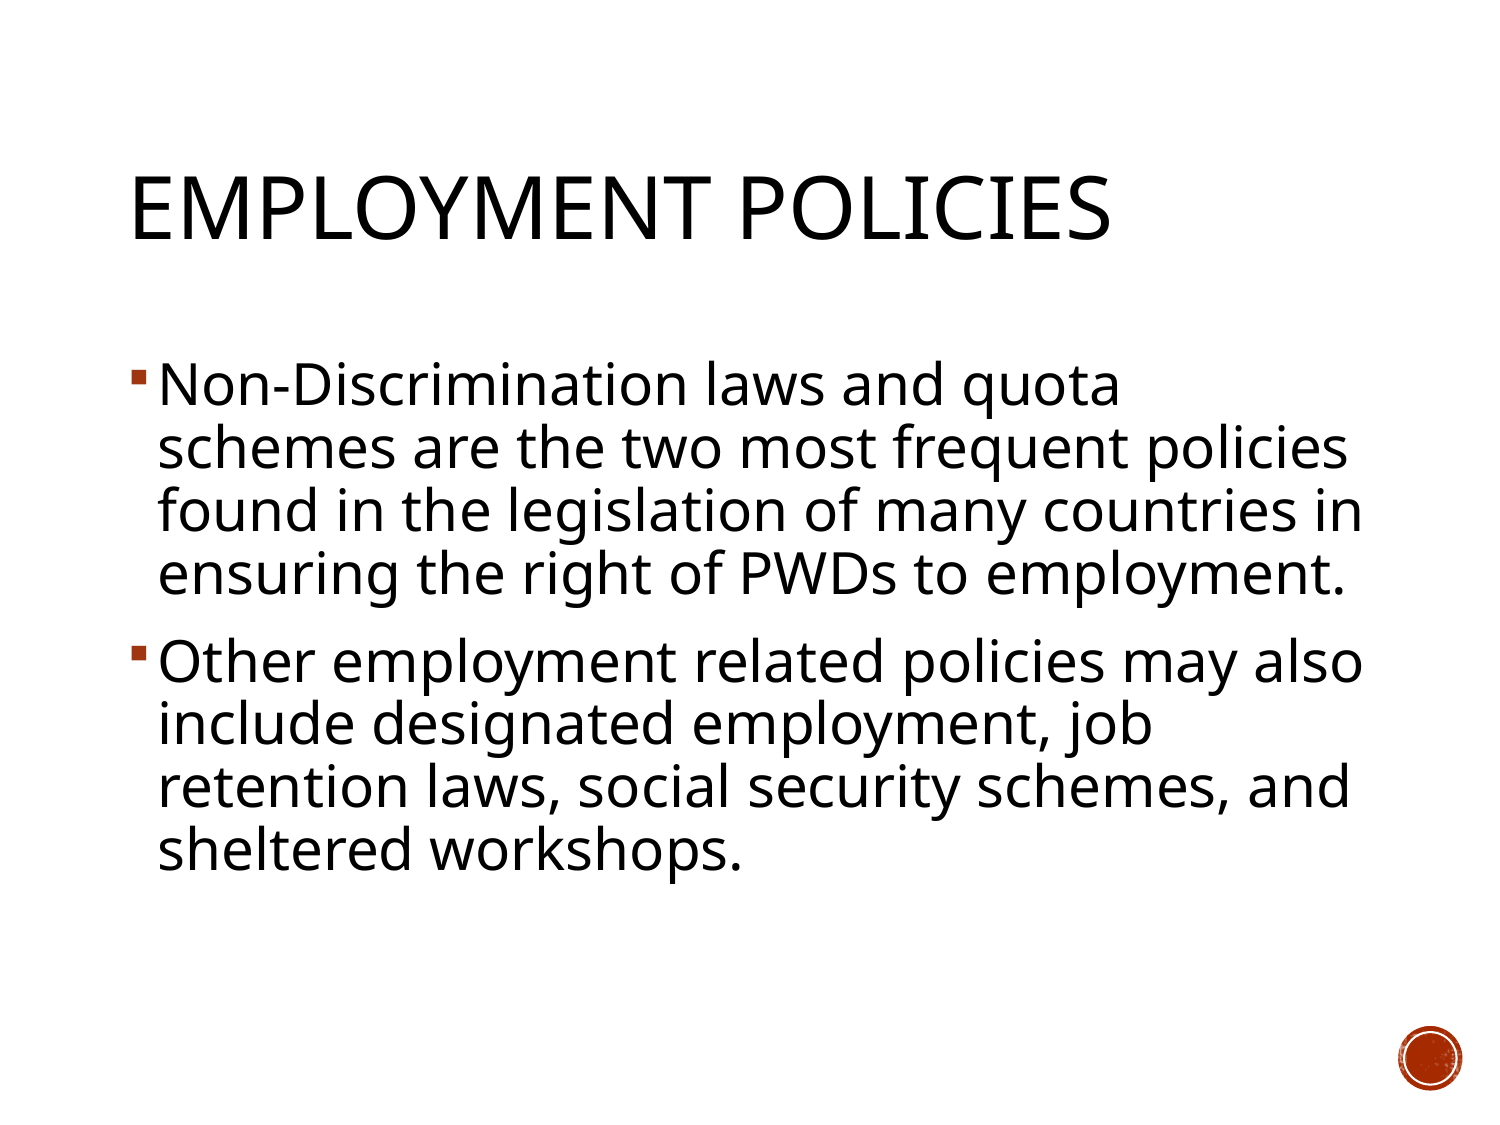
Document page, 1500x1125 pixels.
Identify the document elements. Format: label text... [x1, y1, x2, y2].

title Employment Policies [112, 79, 1388, 344]
list Non-Discrimination laws and quota schemes are the two most frequent policies found in the legislation of many countries in ensuring the right of PWDs to employment. Other employment related policies may also include designated employment, job retention laws, social security schemes, and sheltered workshops. [112, 348, 1388, 1013]
